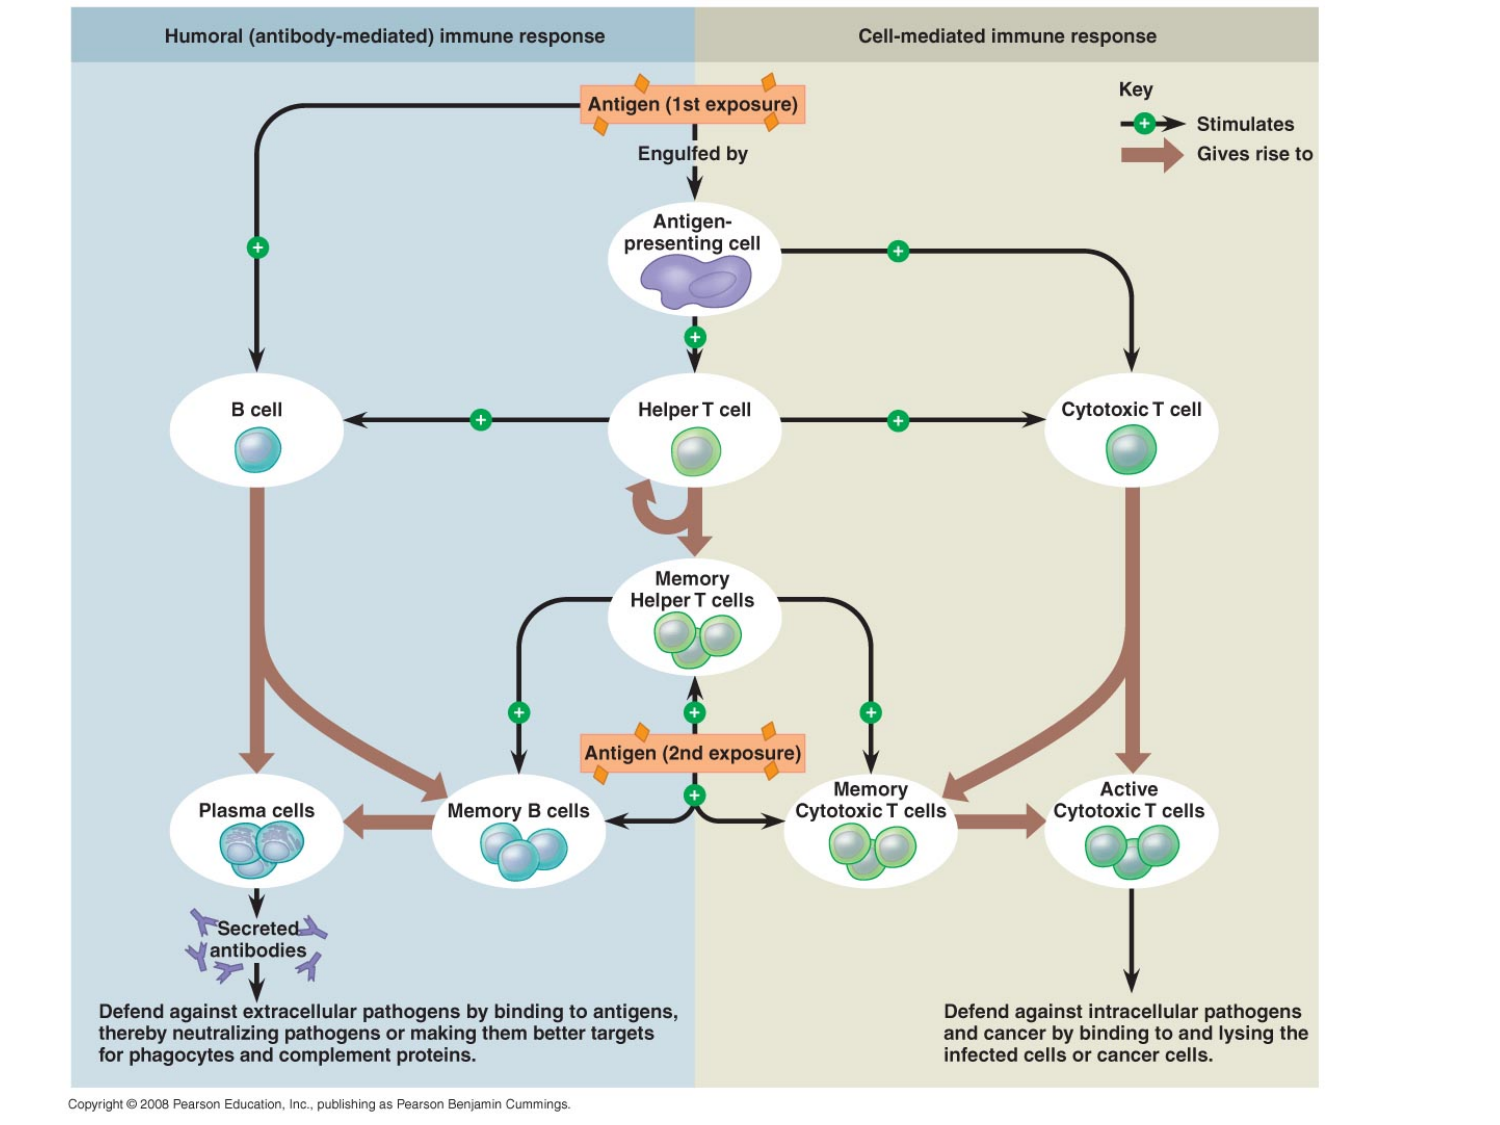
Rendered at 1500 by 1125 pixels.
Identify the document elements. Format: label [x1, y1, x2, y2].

list [62, 0, 1326, 1122]
